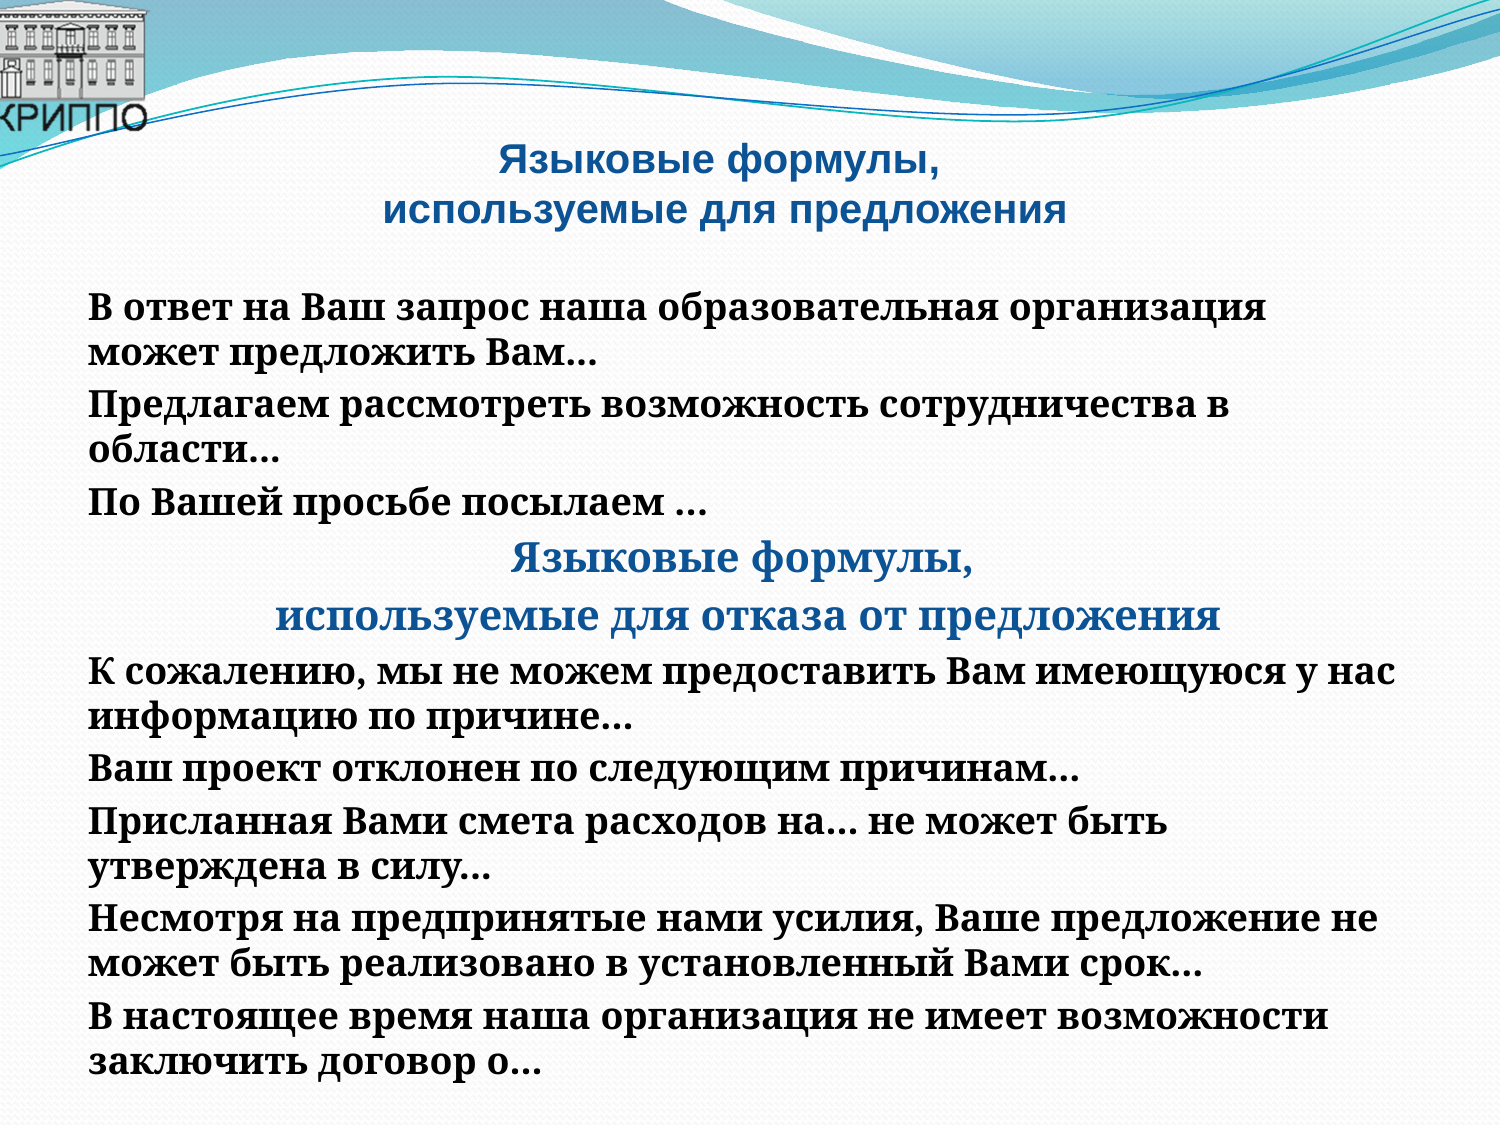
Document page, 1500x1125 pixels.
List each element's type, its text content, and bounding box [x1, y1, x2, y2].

list В ответ на Ваш запрос наша образовательная организация может предложить Вам... Предлагаем рассмотреть возможность сотрудничества в области... По Вашей просьбе посылаем … Языковые формулы, используемые для отказа от предложения К сожалению, мы не можем предоставить Вам имеющуюся у нас информацию по причине... Ваш проект отклонен по следующим причинам... Присланная Вами смета расходов на... не может быть утверждена в силу... Несмотря на предпринятые нами усилия, Ваше предложение не может быть реализовано в установленный Вами срок... В настоящее время наша организация не имеет возможности заключить договор о... [73, 275, 1424, 995]
text_box Языковые формулы, используемые для предложения [262, 124, 1188, 240]
picture [0, 0, 151, 135]
